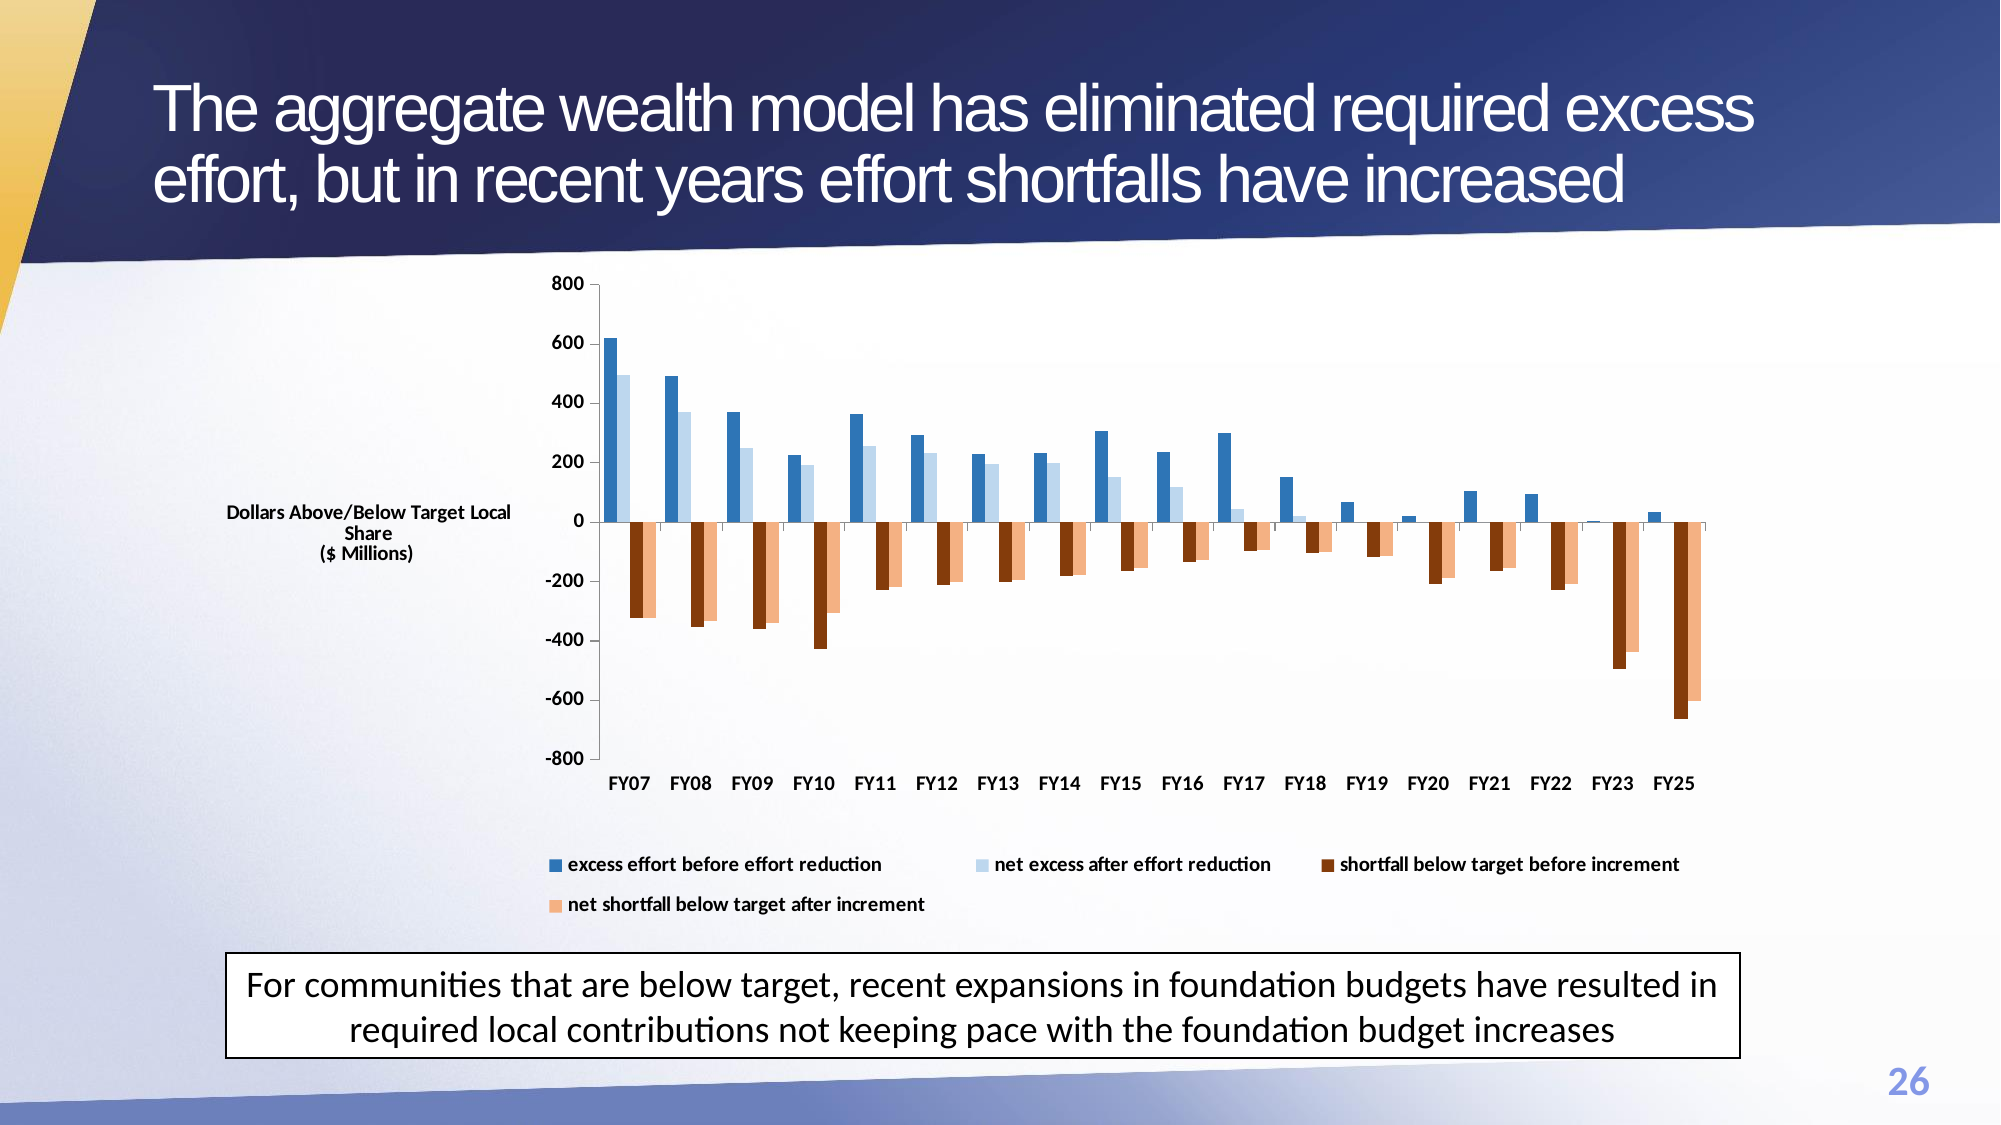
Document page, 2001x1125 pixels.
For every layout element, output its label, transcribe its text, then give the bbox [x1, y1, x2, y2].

text_box For communities that are below target, recent expansions in foundation budgets have resulted in required local contributions not keeping pace with the foundation budget increases [225, 952, 1741, 1059]
title The aggregate wealth model has eliminated required excess effort, but in recent years effort shortfalls have increased [137, 59, 1863, 231]
picture [0, 0, 2000, 1125]
chart [214, 258, 1742, 952]
